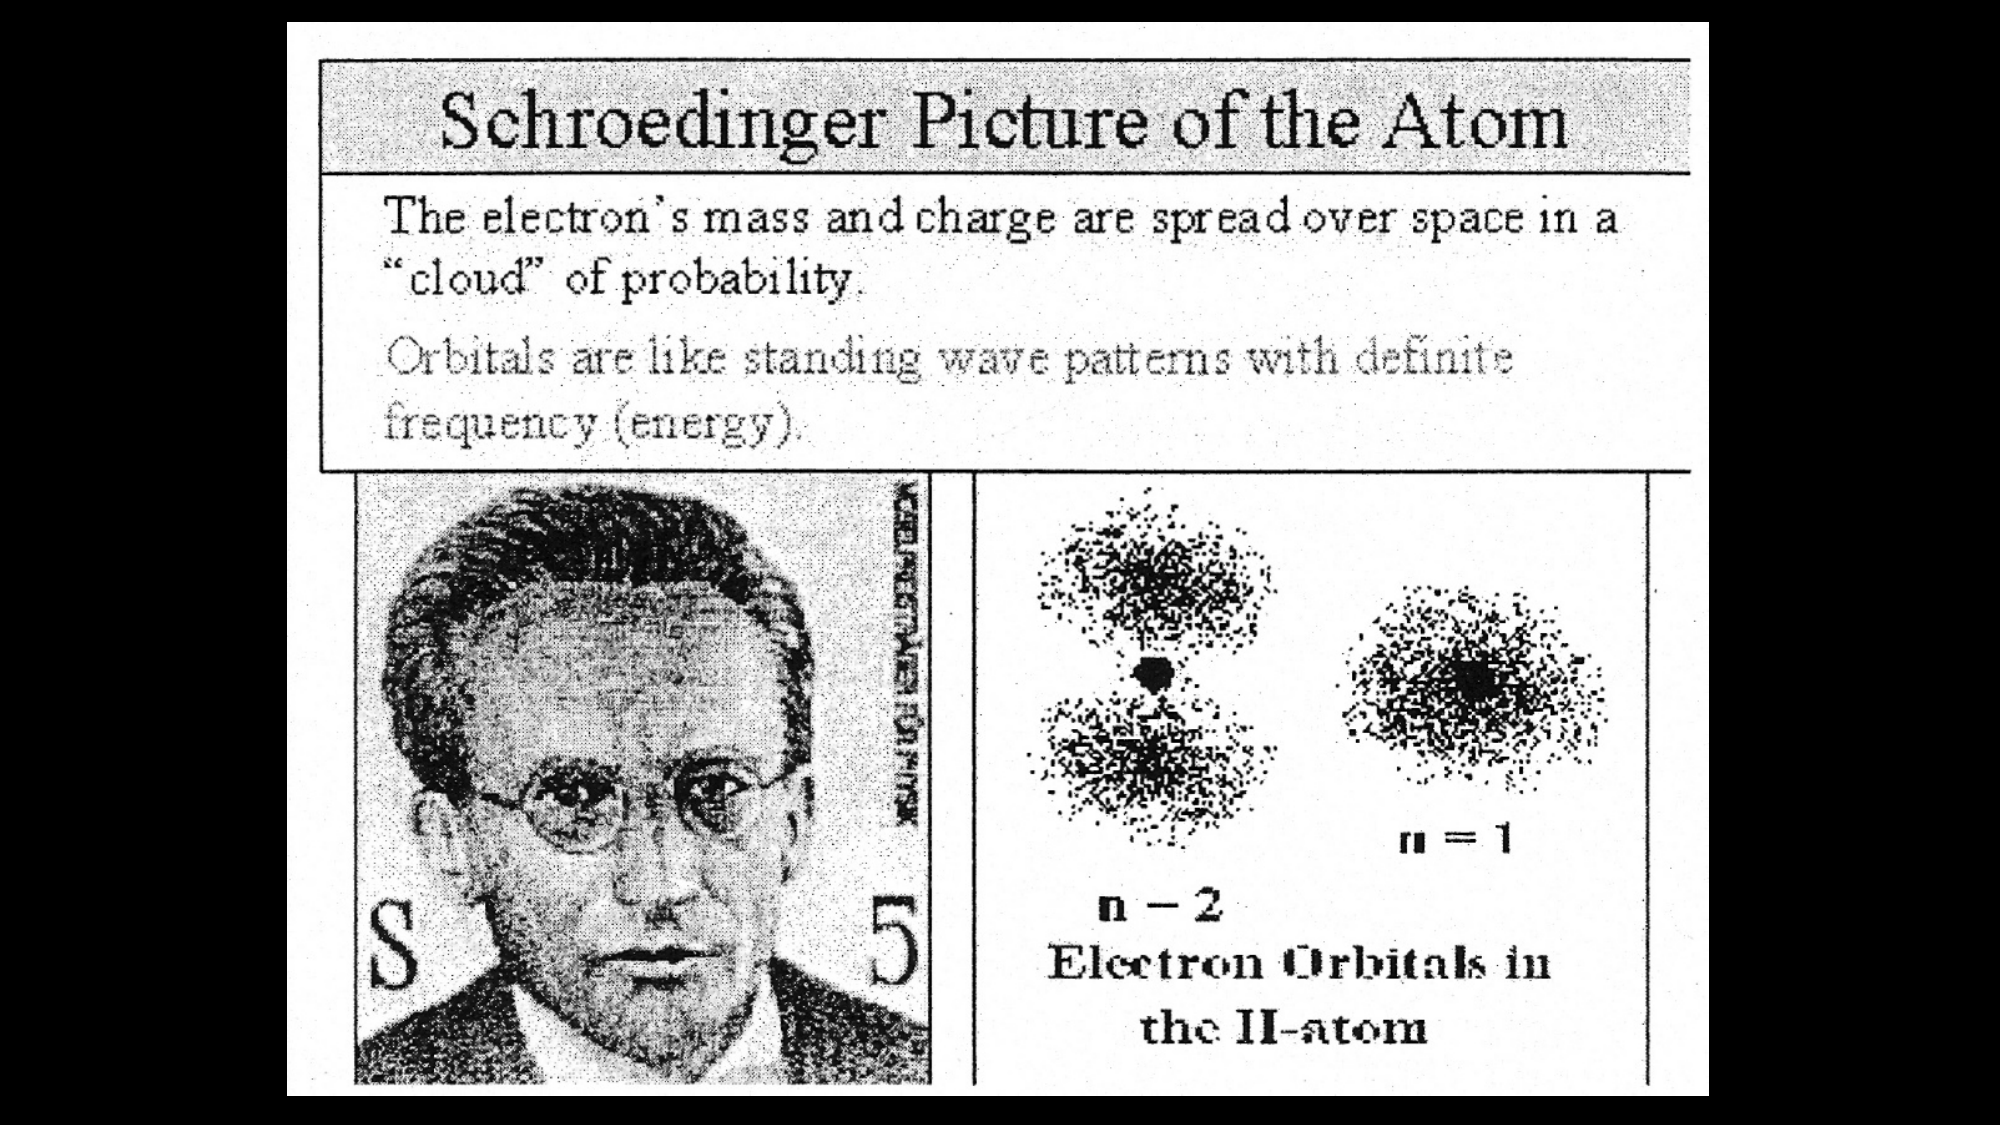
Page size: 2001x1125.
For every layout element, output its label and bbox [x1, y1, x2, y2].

picture [287, 22, 1709, 1096]
